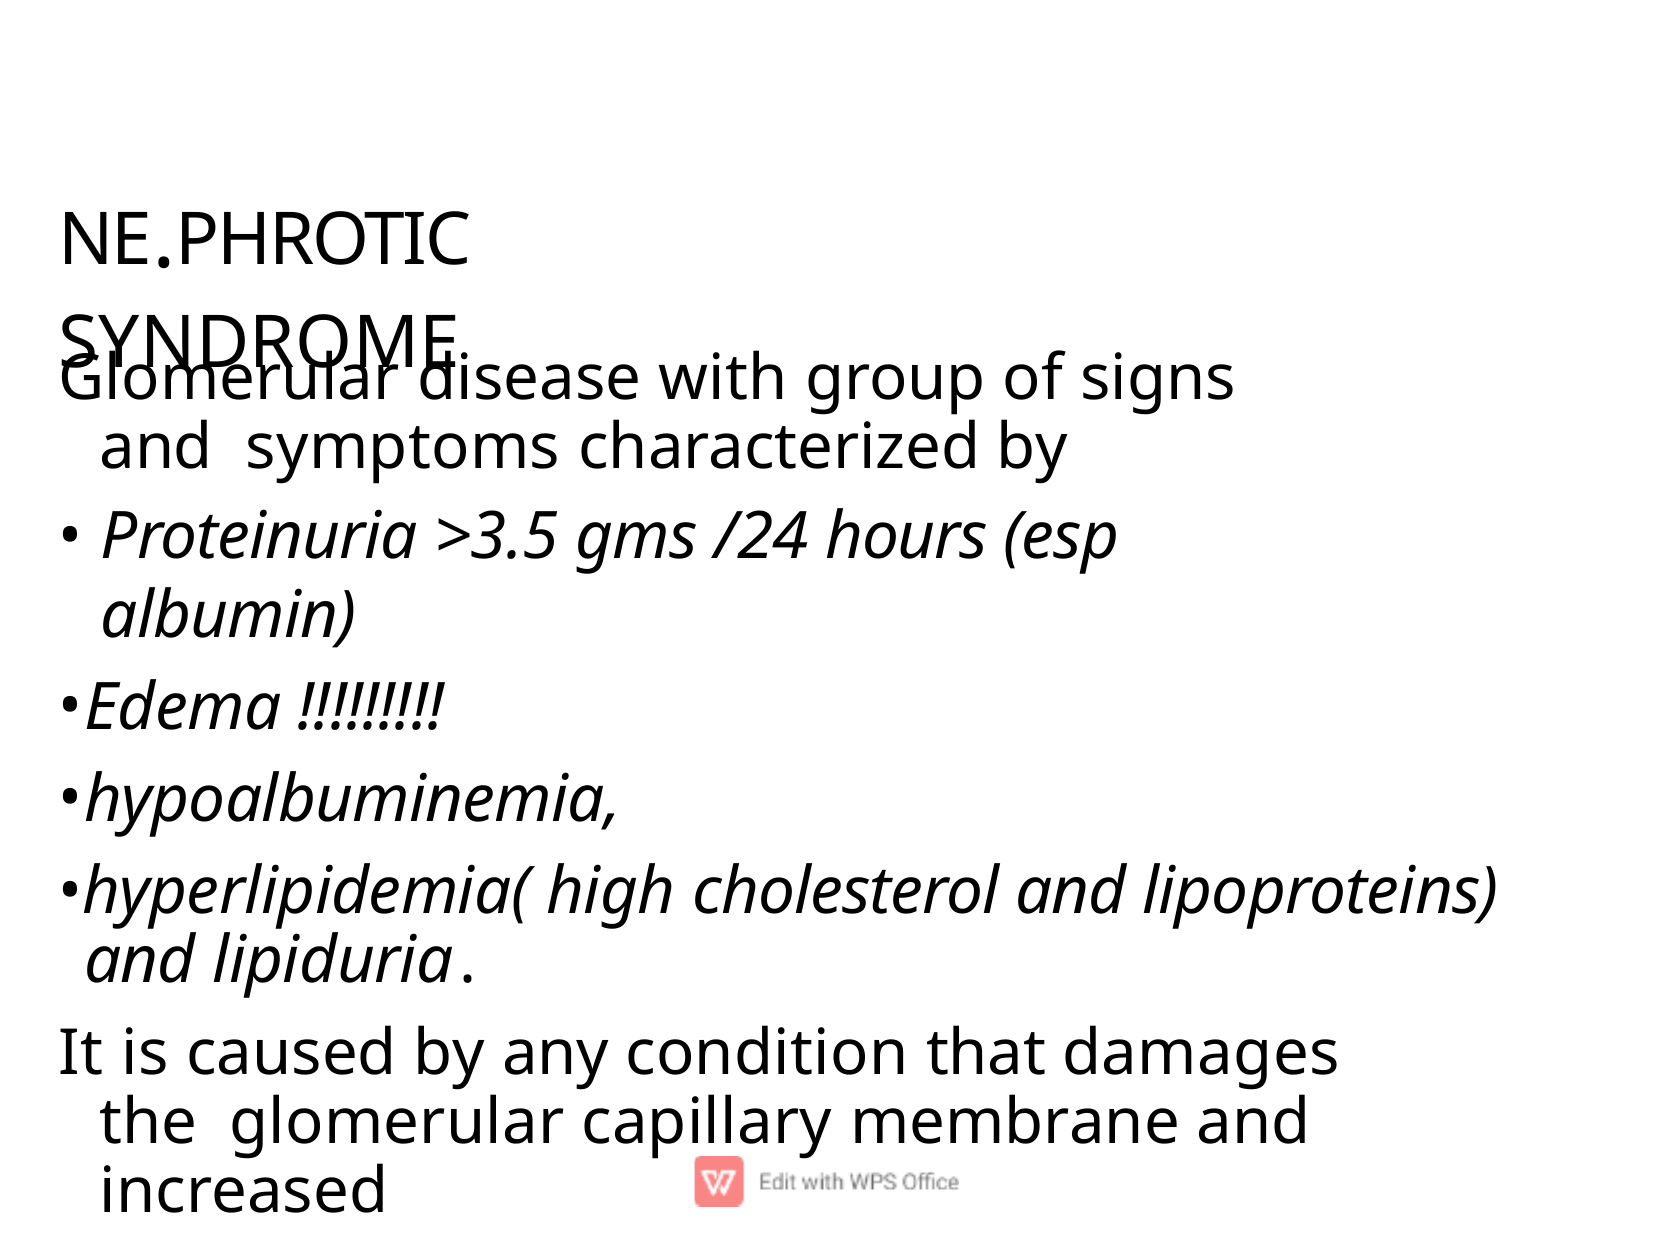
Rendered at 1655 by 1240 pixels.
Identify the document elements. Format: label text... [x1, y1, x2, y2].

text_box Glomerular disease with group of signs and symptoms characterized by Proteinuria >3.5 gms /24 hours (esp albumin) Edema !!!!!!!!! hypoalbuminemia, hyperlipidemia( high cholesterol and lipoproteins) and lipiduria . It is caused by any condition that damages the glomerular capillary membrane and increased [56, 331, 1514, 1226]
title NE.PHROTIC SYNDROME [56, 110, 872, 331]
text_box [694, 1156, 960, 1207]
